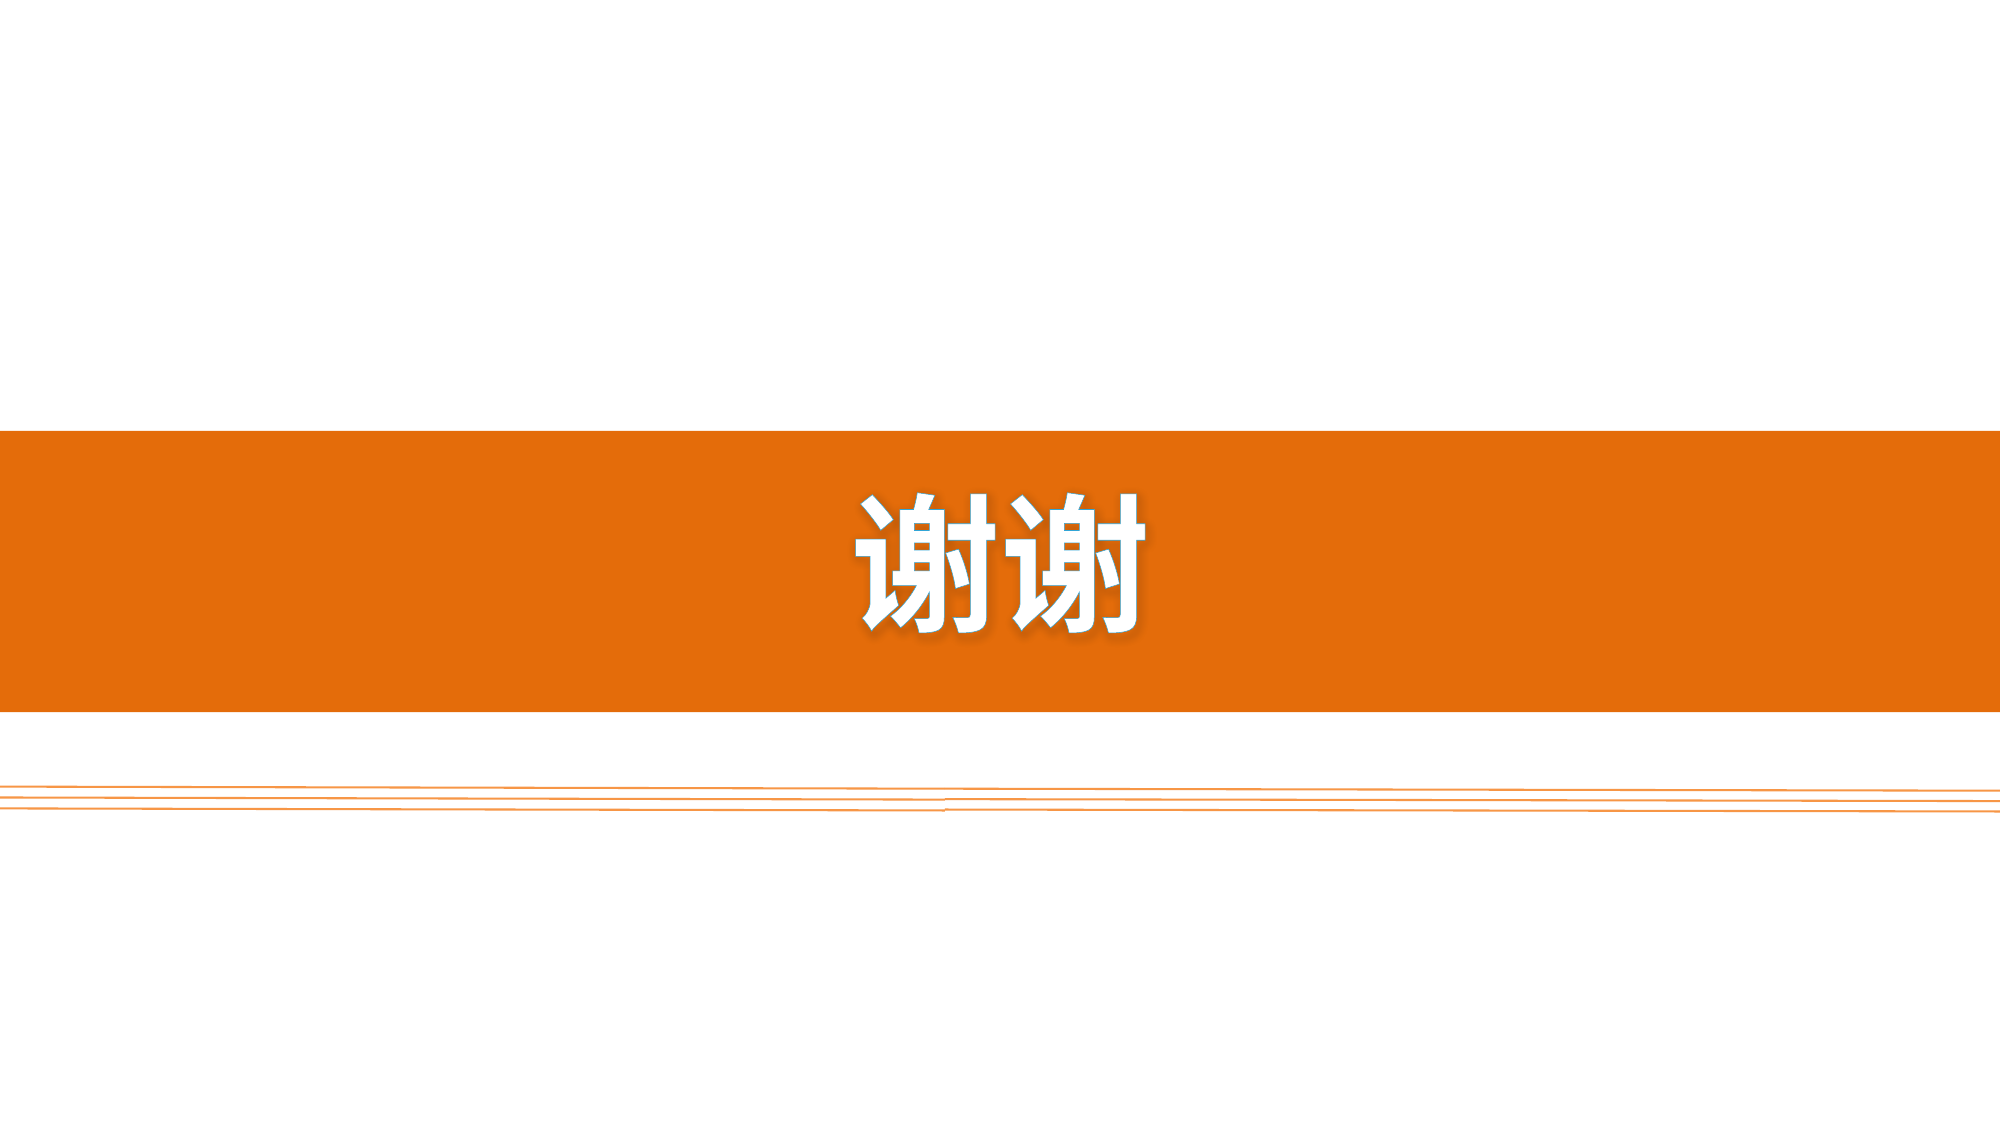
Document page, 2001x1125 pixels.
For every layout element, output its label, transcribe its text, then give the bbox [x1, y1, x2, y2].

text_box [0, 430, 2000, 713]
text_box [0, 786, 946, 811]
text_box 谢谢 [635, 462, 1364, 658]
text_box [944, 788, 2000, 812]
